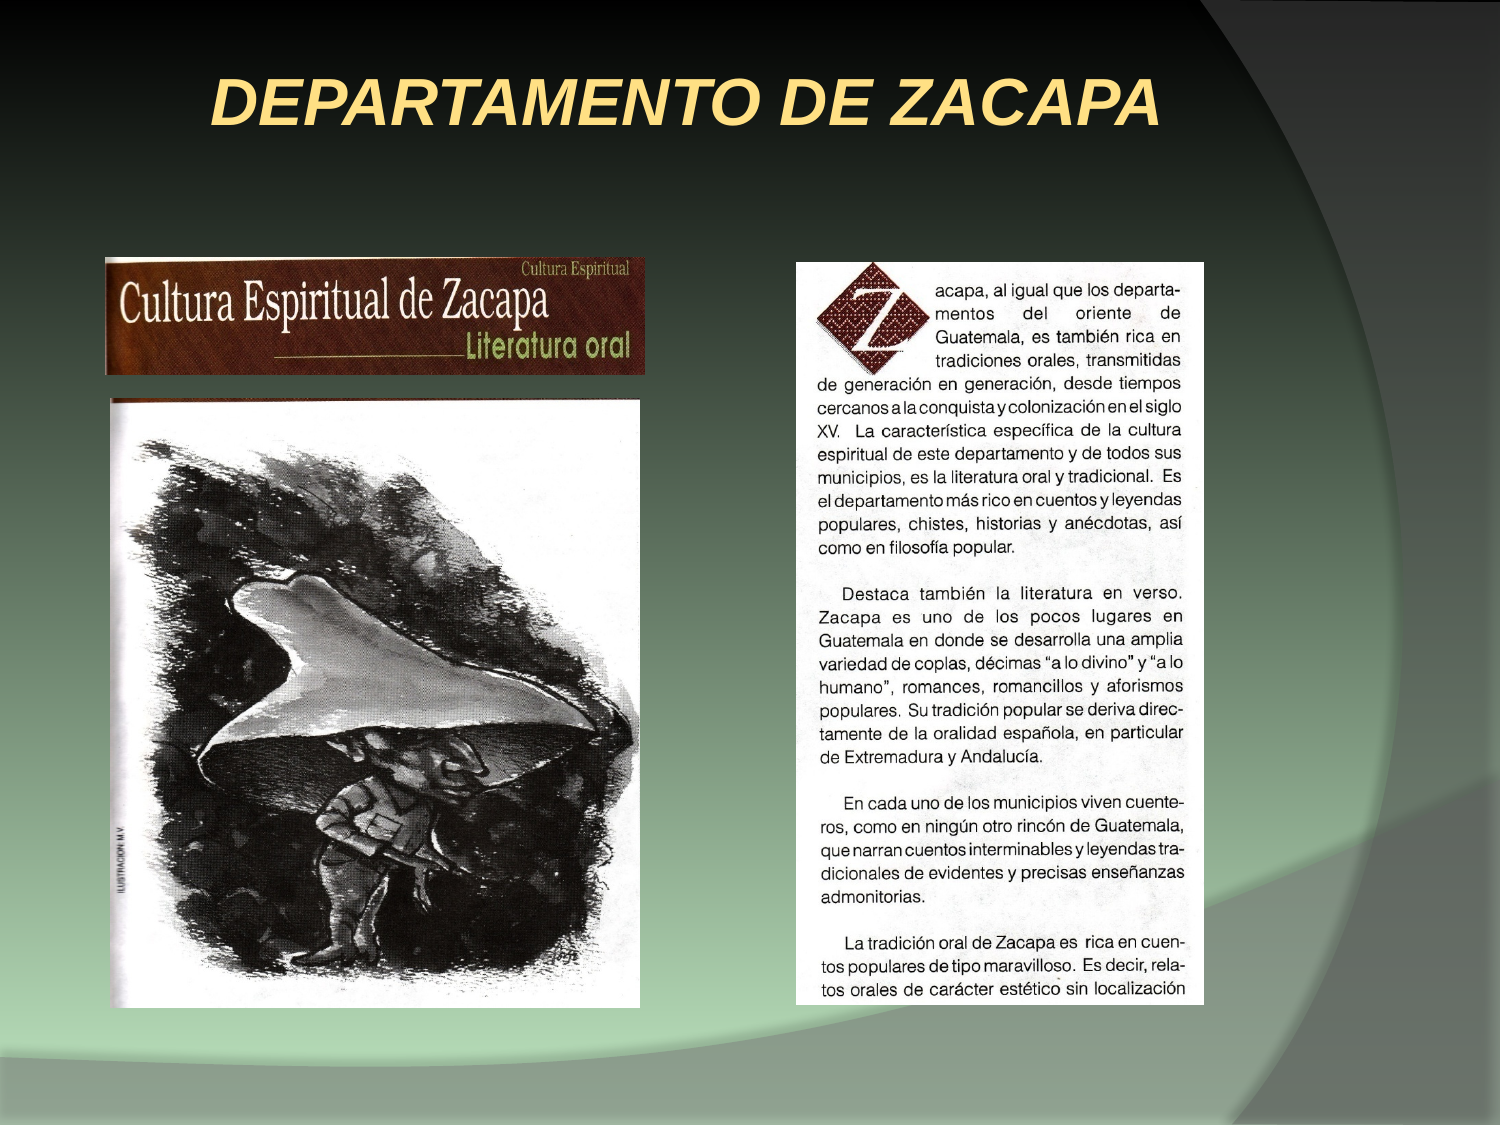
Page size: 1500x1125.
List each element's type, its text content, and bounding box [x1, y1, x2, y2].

picture [105, 257, 645, 376]
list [795, 262, 1205, 1006]
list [110, 398, 640, 1009]
title DEPARTAMENTO DE ZACAPA [75, 45, 1300, 233]
